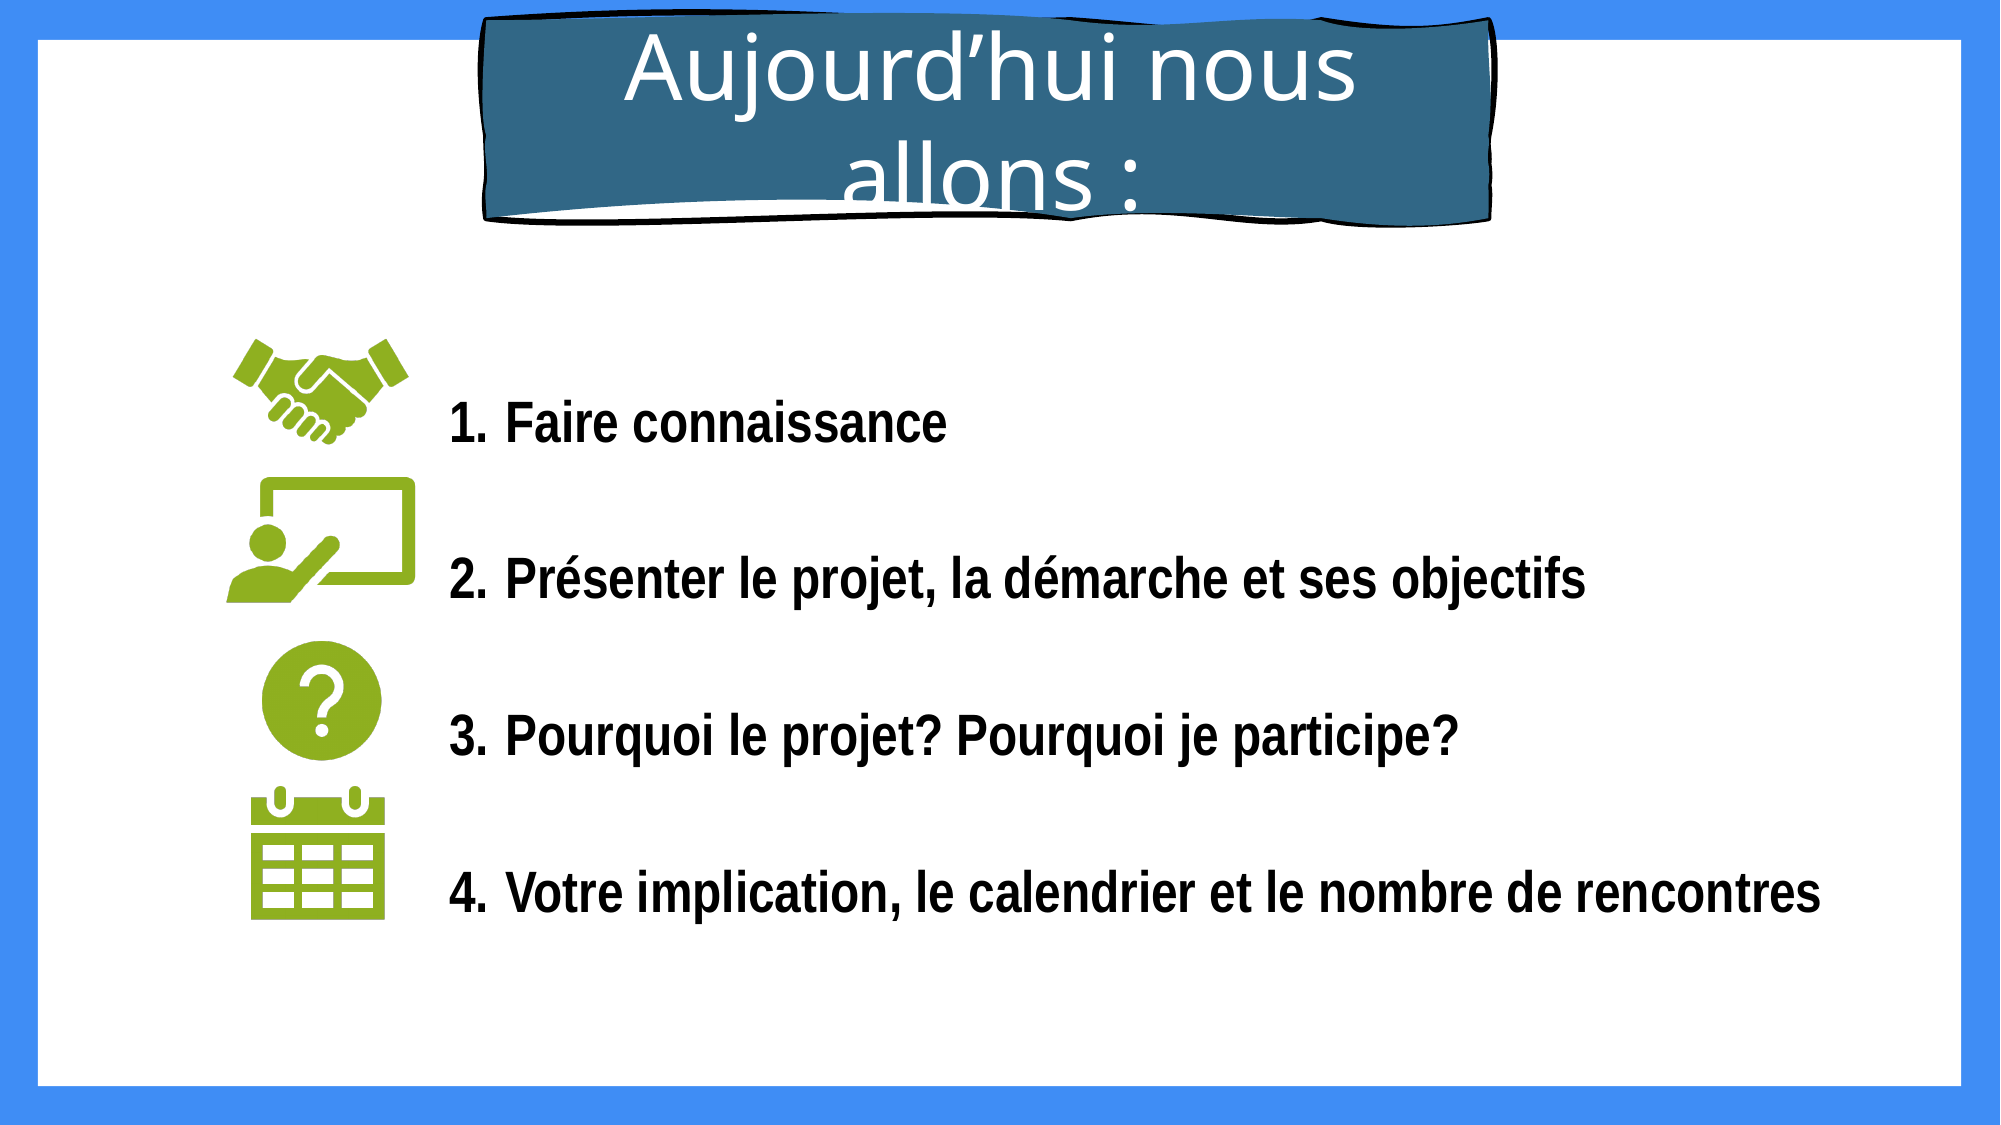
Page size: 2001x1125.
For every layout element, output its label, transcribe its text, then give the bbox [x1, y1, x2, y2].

text_box Aujourd’hui nous allons : [479, 10, 1497, 227]
picture [217, 294, 425, 947]
text_box Faire connaissance Présenter le projet, la démarche et ses objectifs Pourquoi le projet? Pourquoi je participe? Votre implication, le calendrier et le nombre de rencontres [434, 306, 2000, 985]
